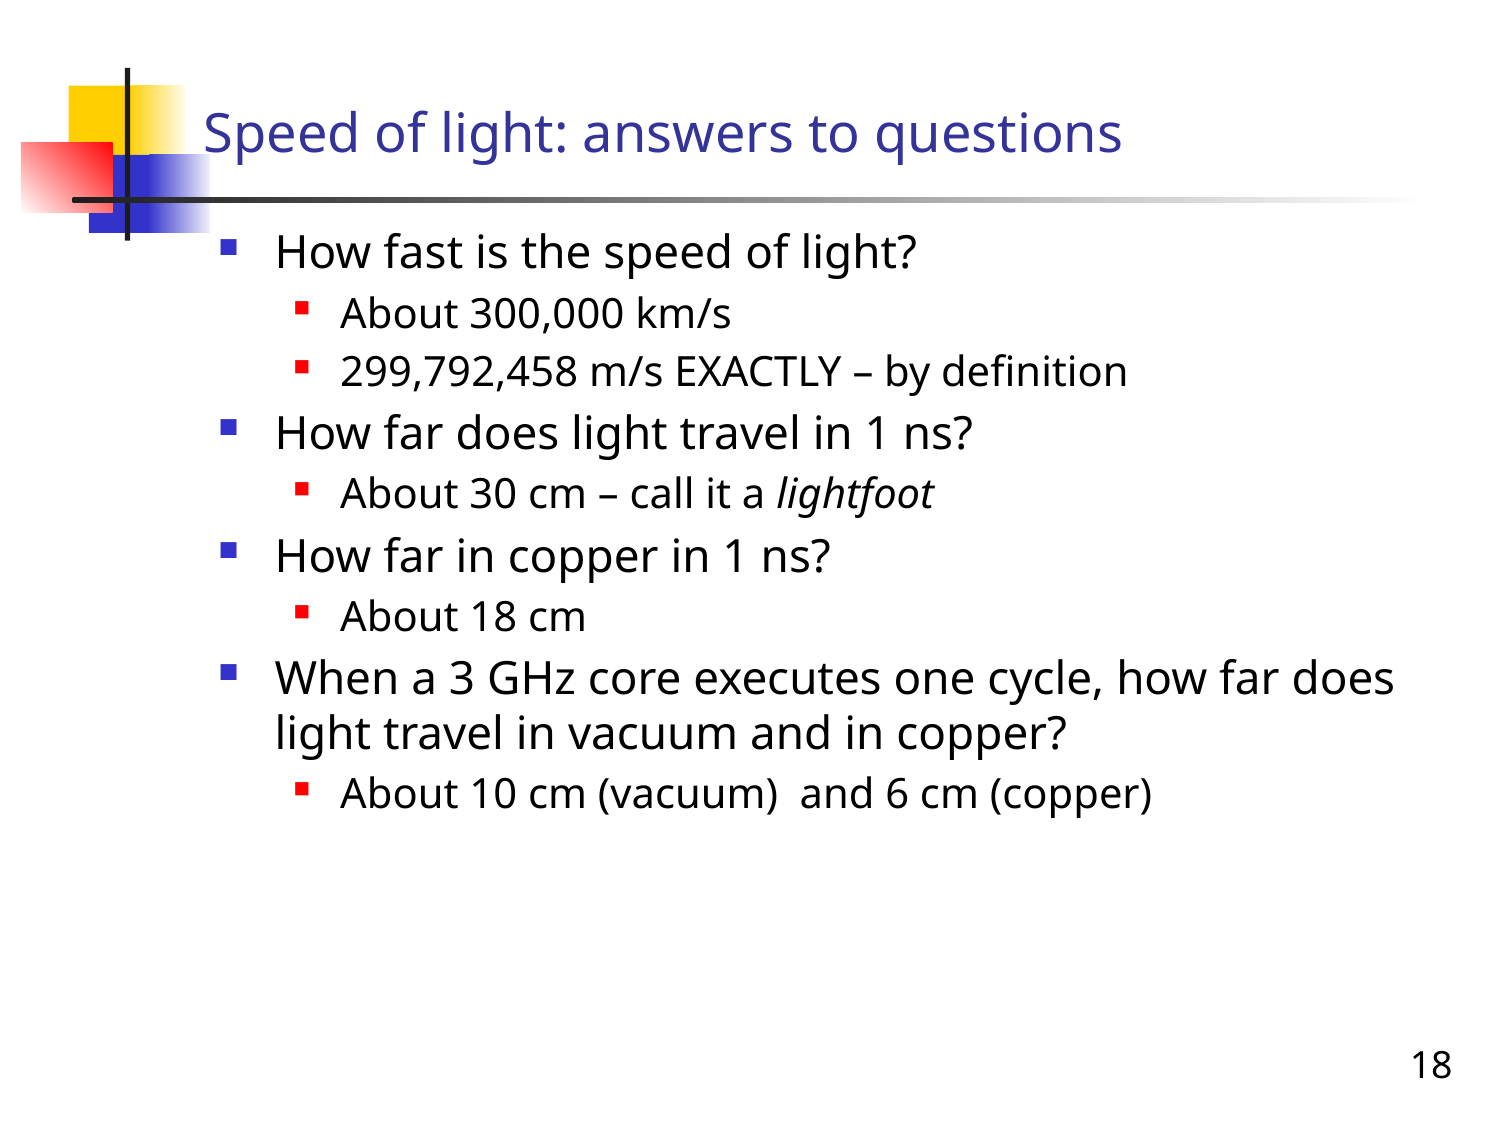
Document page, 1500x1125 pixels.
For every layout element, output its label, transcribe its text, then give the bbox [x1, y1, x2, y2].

slide_number 18 [1154, 1023, 1468, 1100]
title Speed of light: answers to questions [188, 35, 1468, 172]
list How fast is the speed of light? About 300,000 km/s 299,792,458 m/s EXACTLY – by definition How far does light travel in 1 ns? About 30 cm – call it a lightfoot How far in copper in 1 ns? About 18 cm When a 3 GHz core executes one cycle, how far does light travel in vacuum and in copper? About 10 cm (vacuum) and 6 cm (copper) [193, 215, 1469, 1006]
